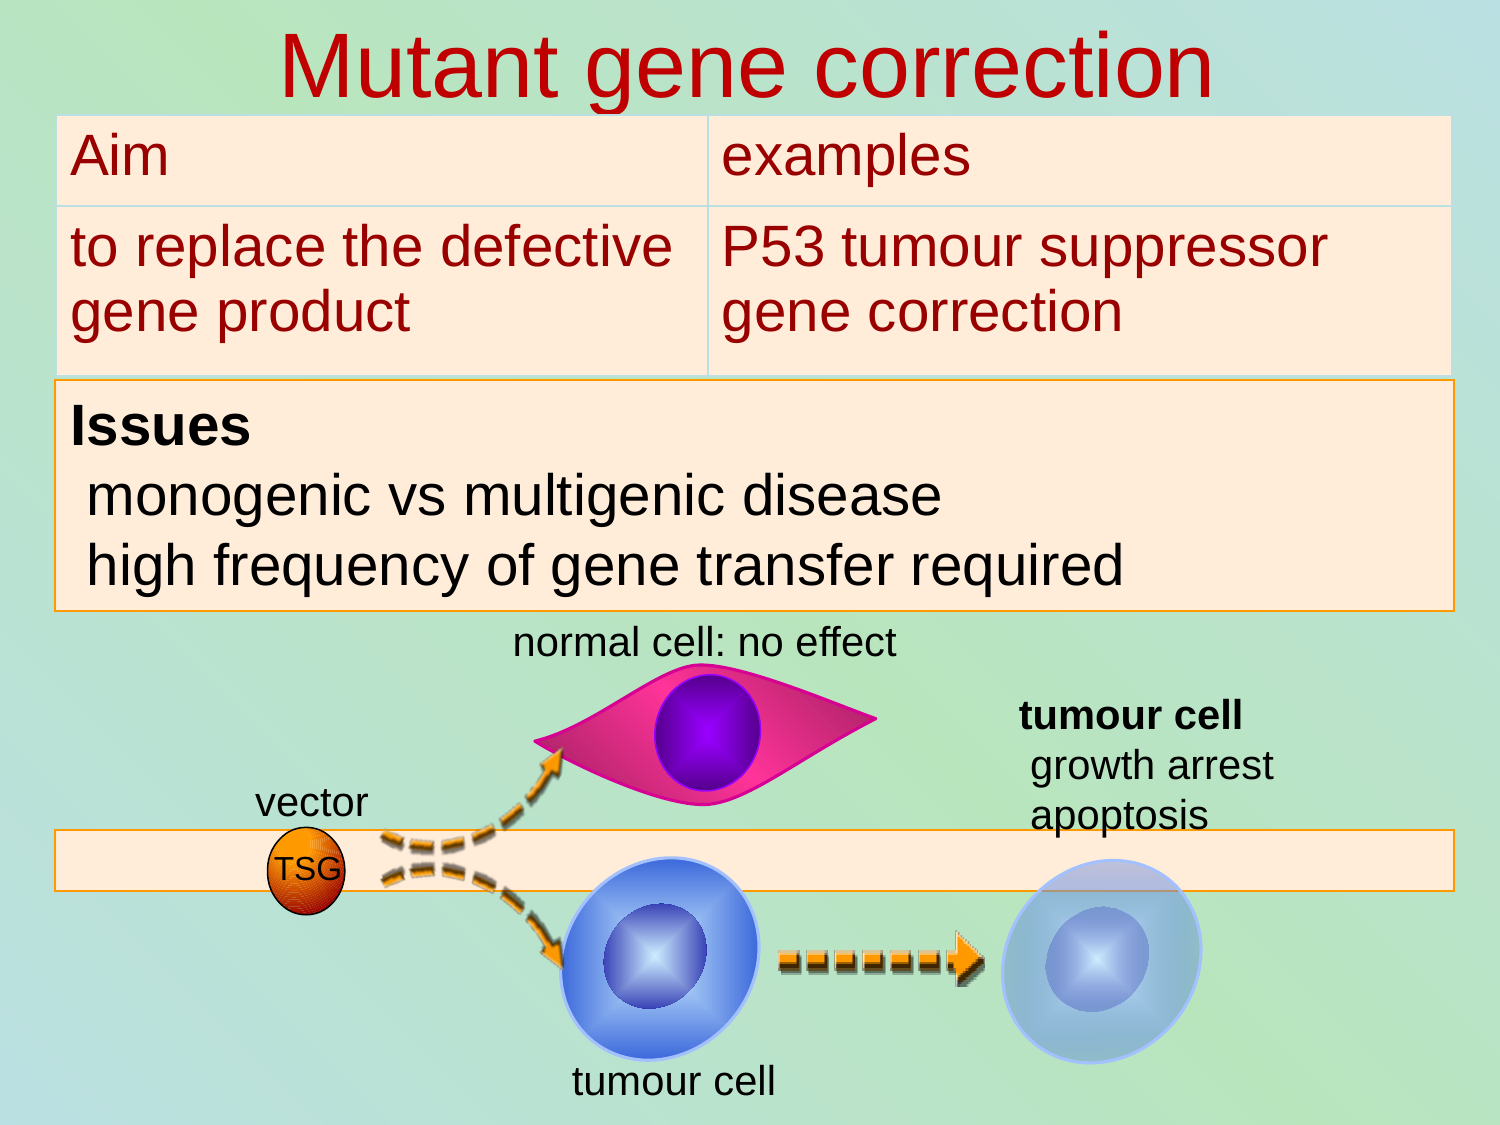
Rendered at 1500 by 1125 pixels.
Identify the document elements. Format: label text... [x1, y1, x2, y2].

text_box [54, 606, 1455, 1112]
table_header examples [709, 116, 1451, 205]
table_header Aim [57, 116, 707, 205]
table_cell P53 tumour suppressor gene correction [709, 207, 1451, 375]
table_cell to replace the defective gene product [57, 207, 707, 375]
title Mutant gene correction [47, 0, 1449, 148]
text_box Issues monogenic vs multigenic disease high frequency of gene transfer required [55, 379, 1455, 606]
